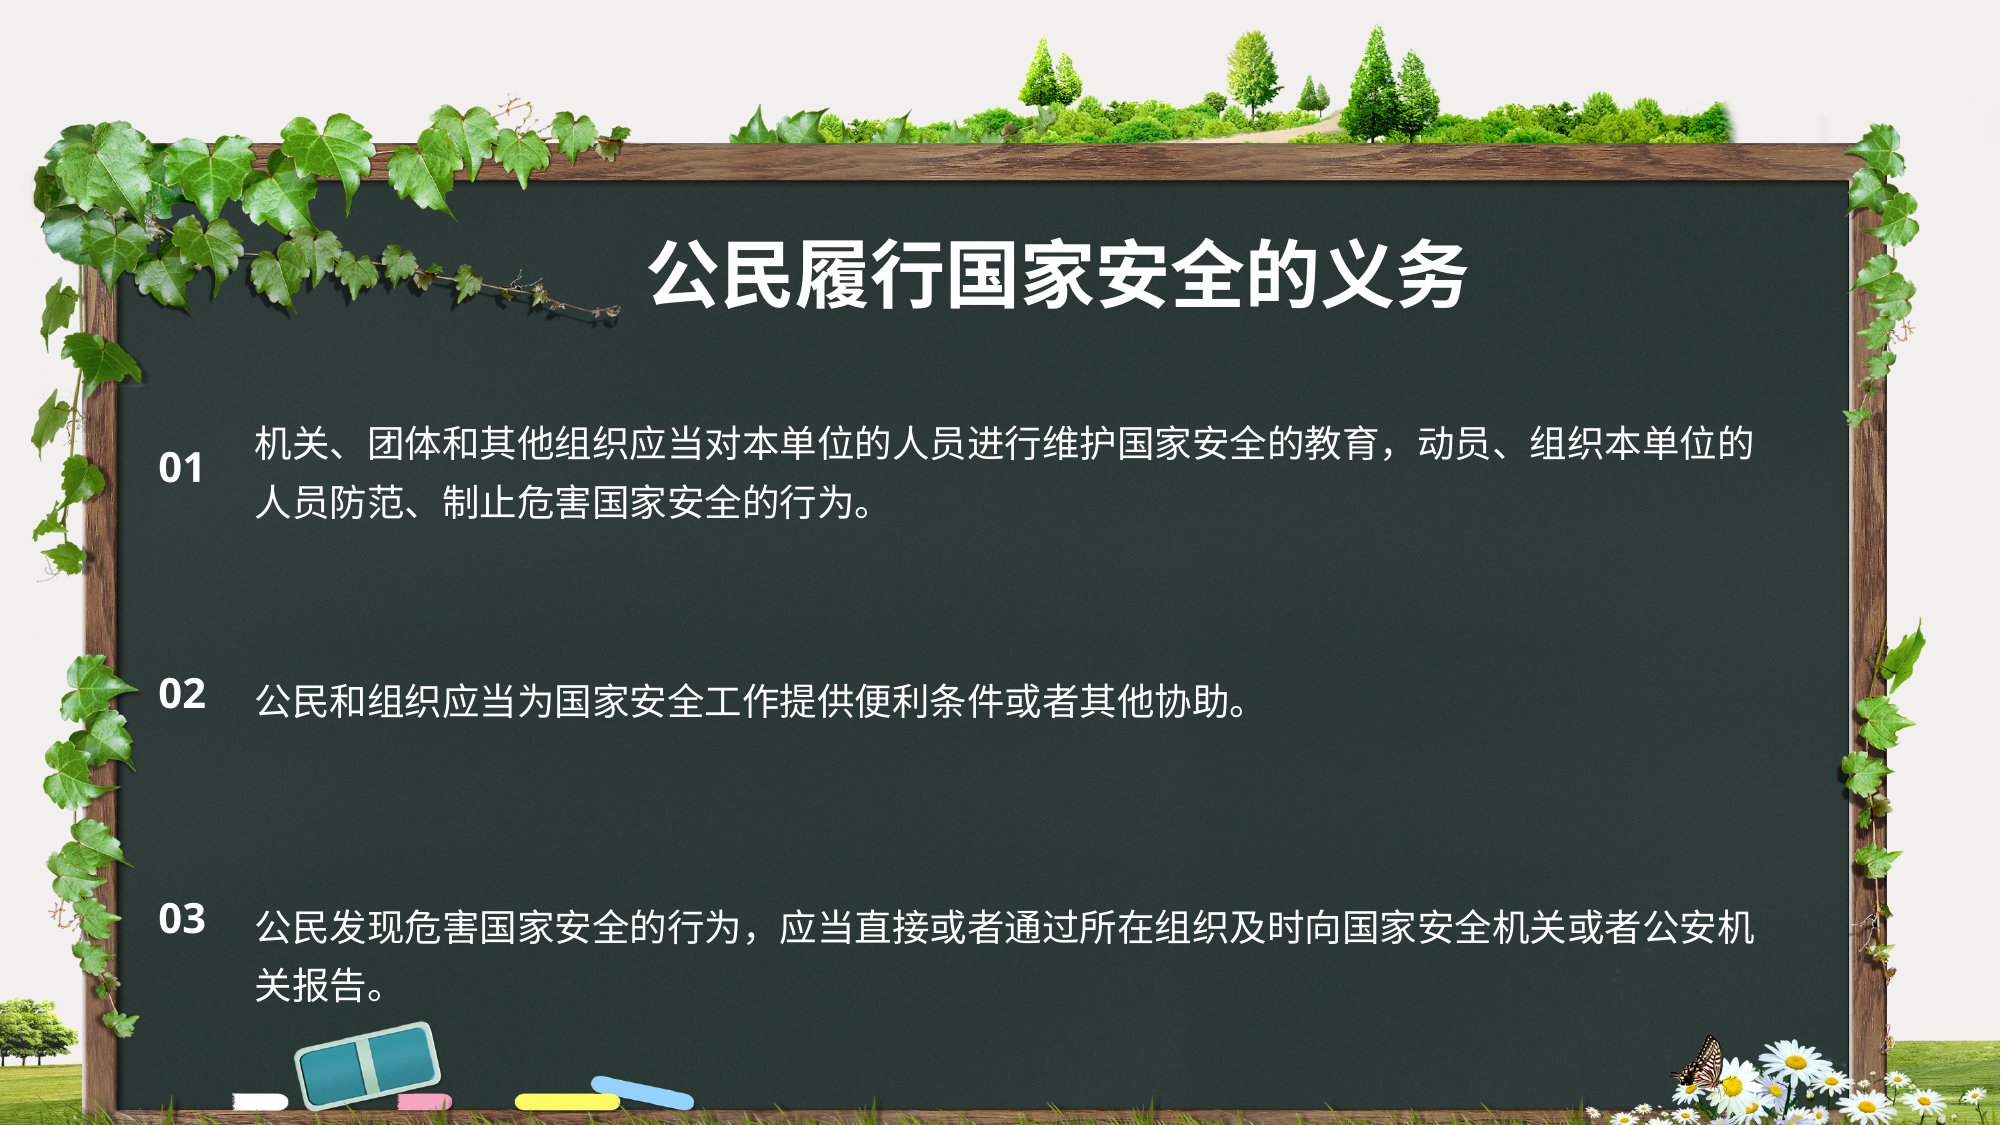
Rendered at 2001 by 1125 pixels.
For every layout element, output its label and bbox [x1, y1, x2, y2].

text_box [139, 843, 1820, 1011]
text_box [139, 392, 1820, 540]
text_box [139, 617, 1820, 766]
picture [0, 15, 2000, 1125]
